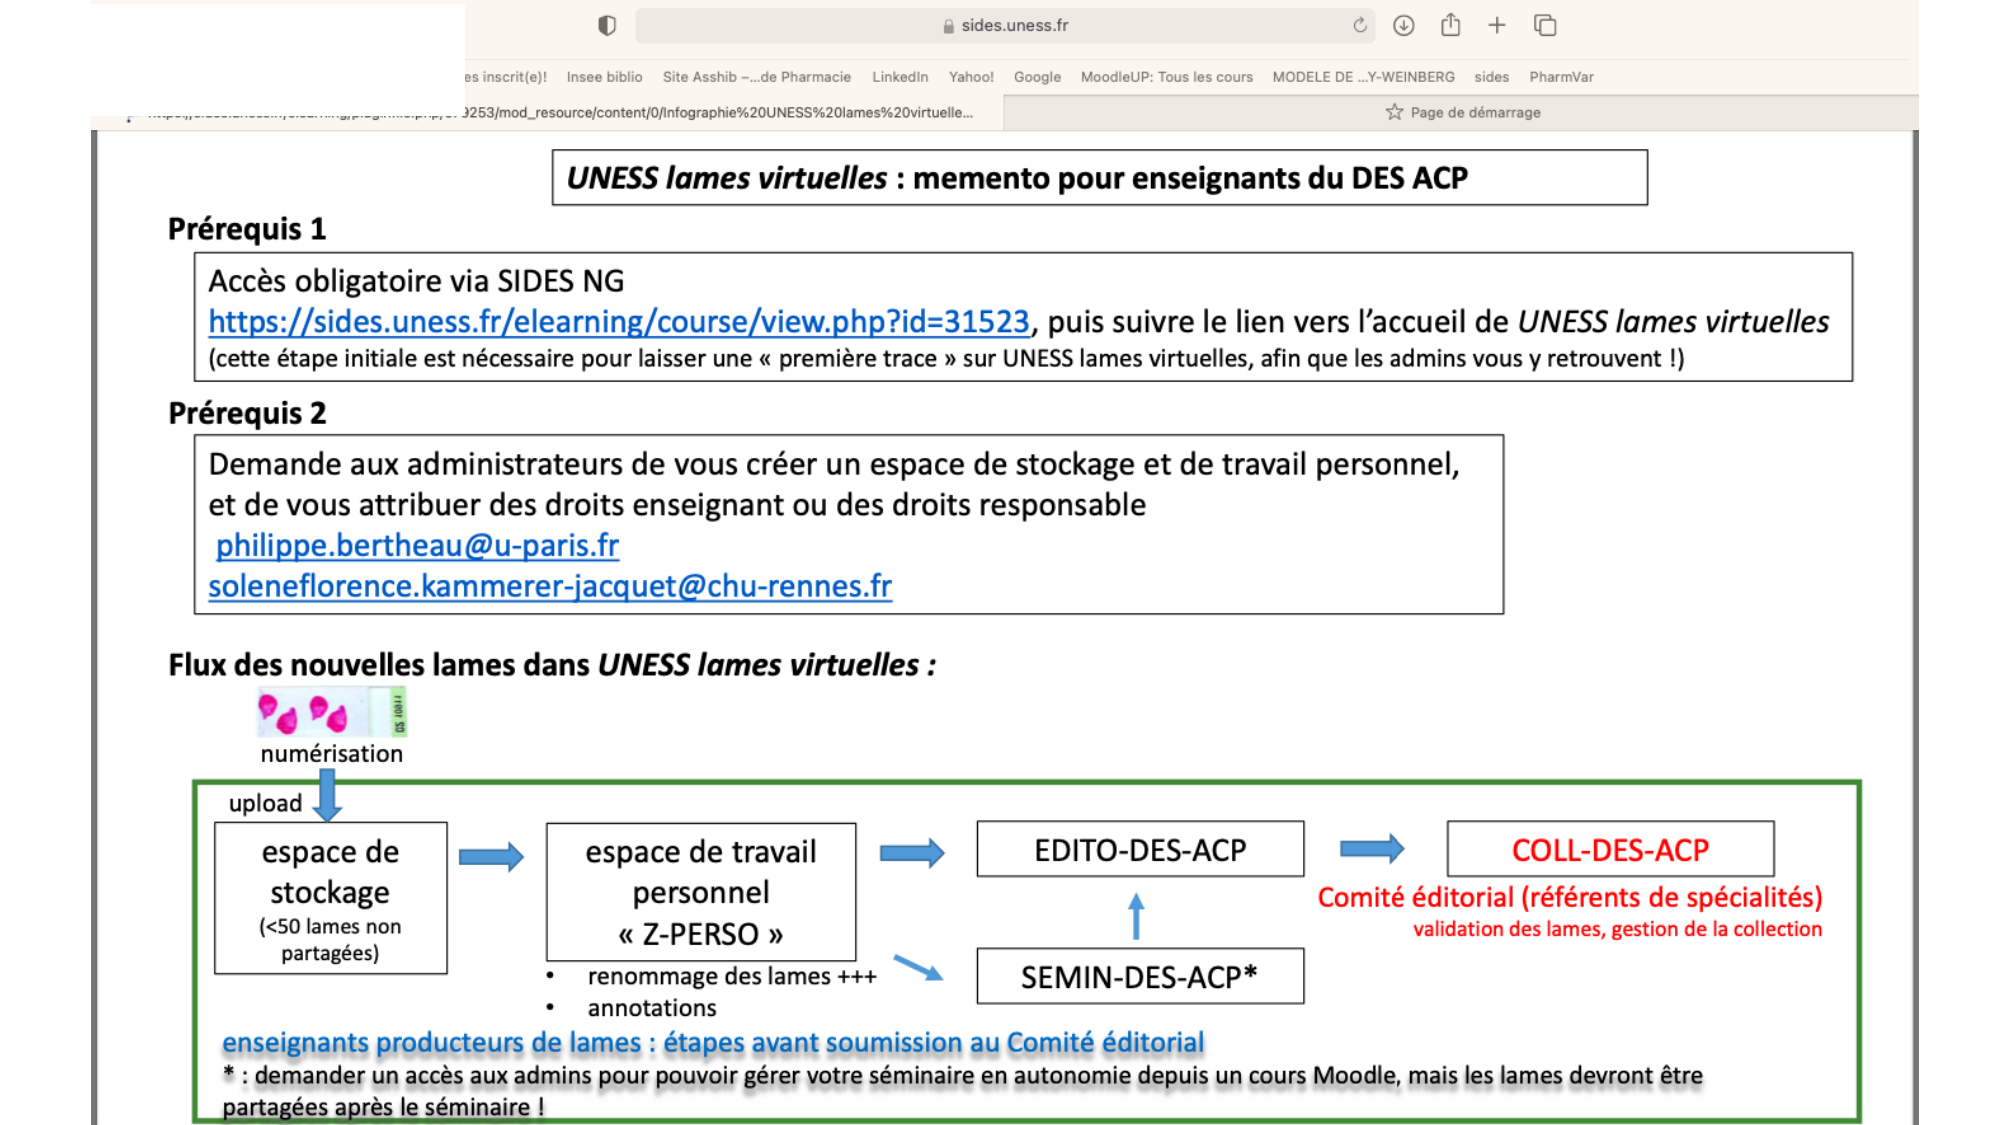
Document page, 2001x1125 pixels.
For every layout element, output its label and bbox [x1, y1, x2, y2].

list [91, 0, 1919, 1125]
